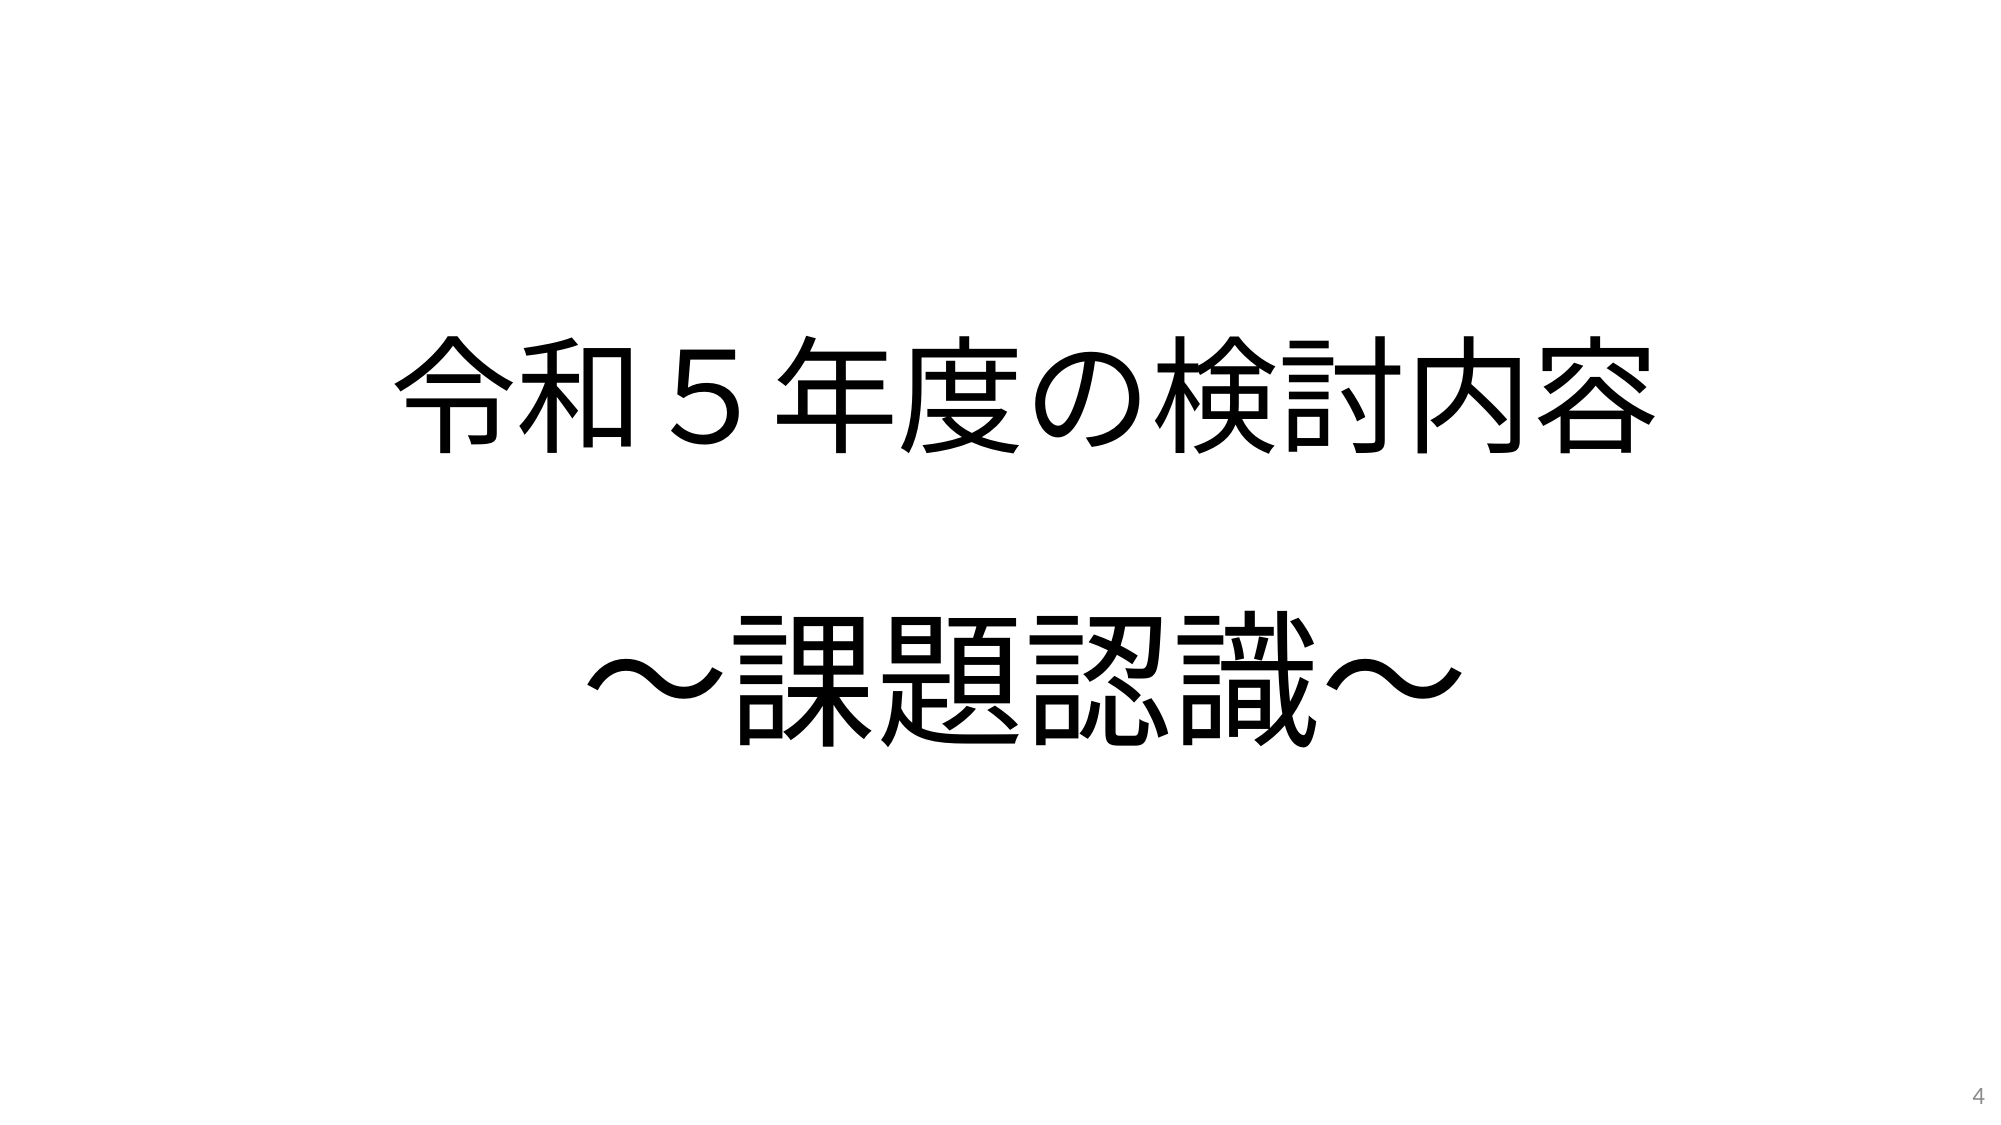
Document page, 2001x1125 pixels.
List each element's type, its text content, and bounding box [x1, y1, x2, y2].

slide_number 4 [1550, 1065, 2000, 1125]
text_box 令和５年度の検討内容 ～課題認識～ [274, 260, 1775, 841]
